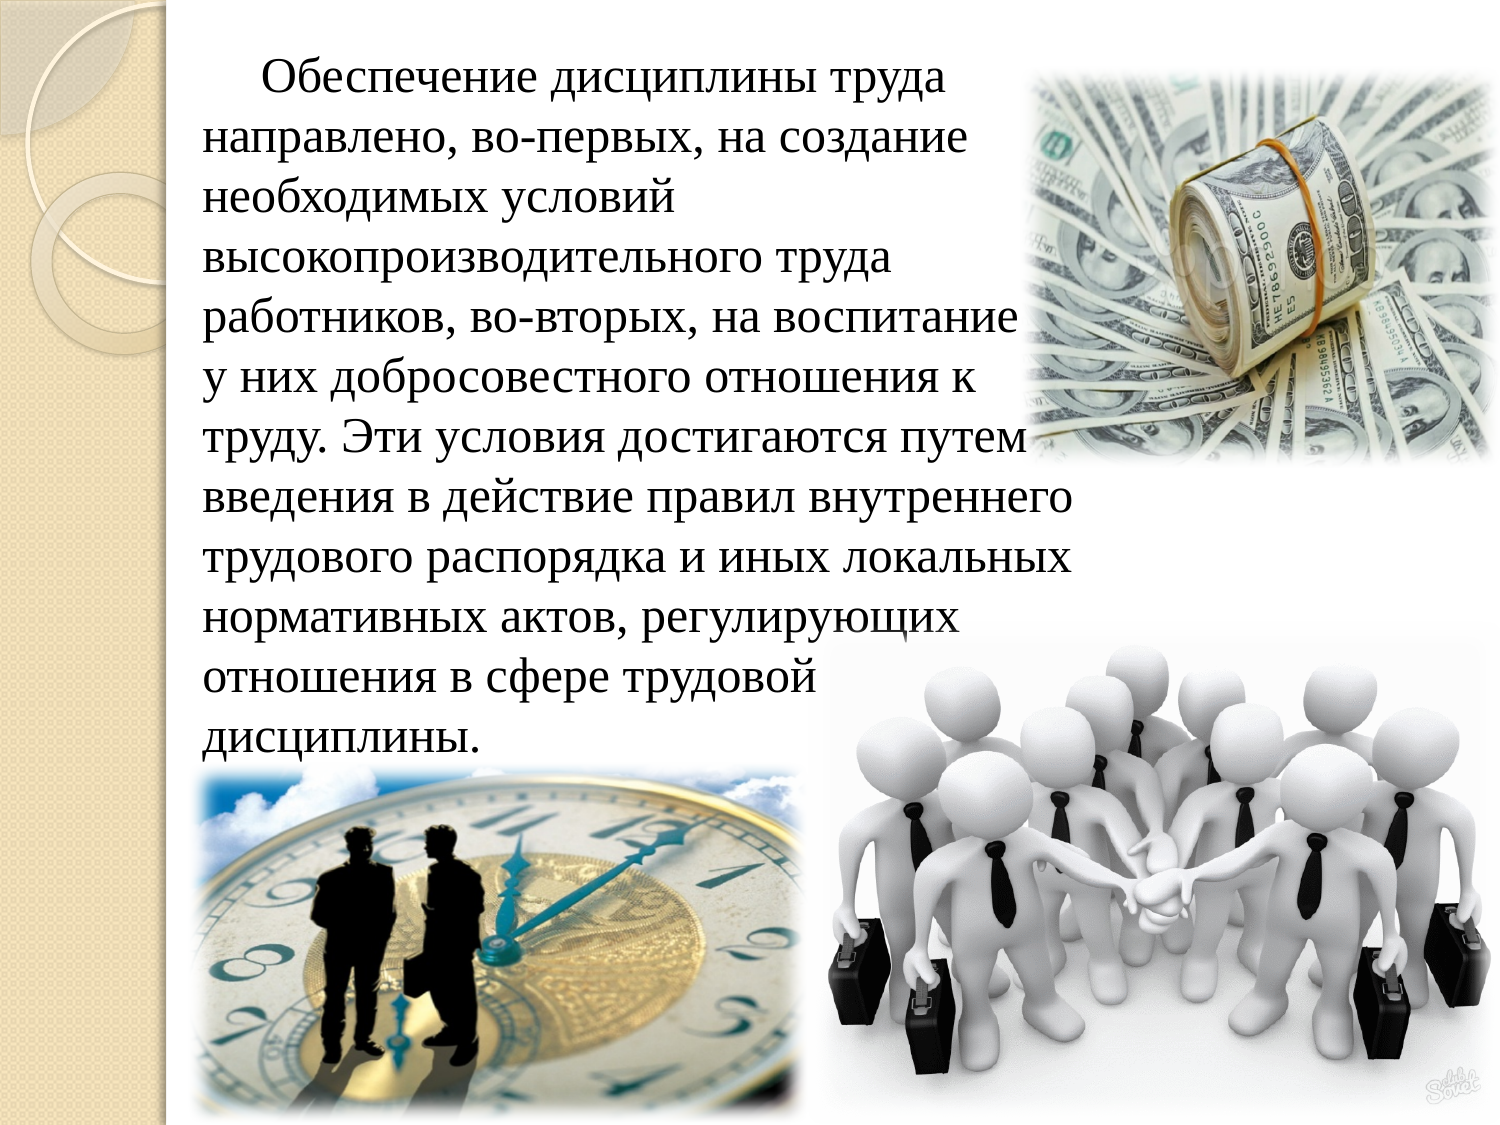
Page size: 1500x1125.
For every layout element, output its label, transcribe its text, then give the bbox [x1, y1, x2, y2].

picture [187, 620, 1500, 1125]
picture [1019, 64, 1500, 469]
list Обеспечение дисциплины труда направлено, во-первых, на создание необходимых условий высокопроизводительного труда работников, во-вторых, на воспитание у них добросовестного отношения к труду. Эти условия достигаются путем введения в действие правил внутреннего трудового распорядка и иных локальных нормативных актов, регулирующих отношения в сфере трудовой дисциплины. [187, 35, 1102, 759]
